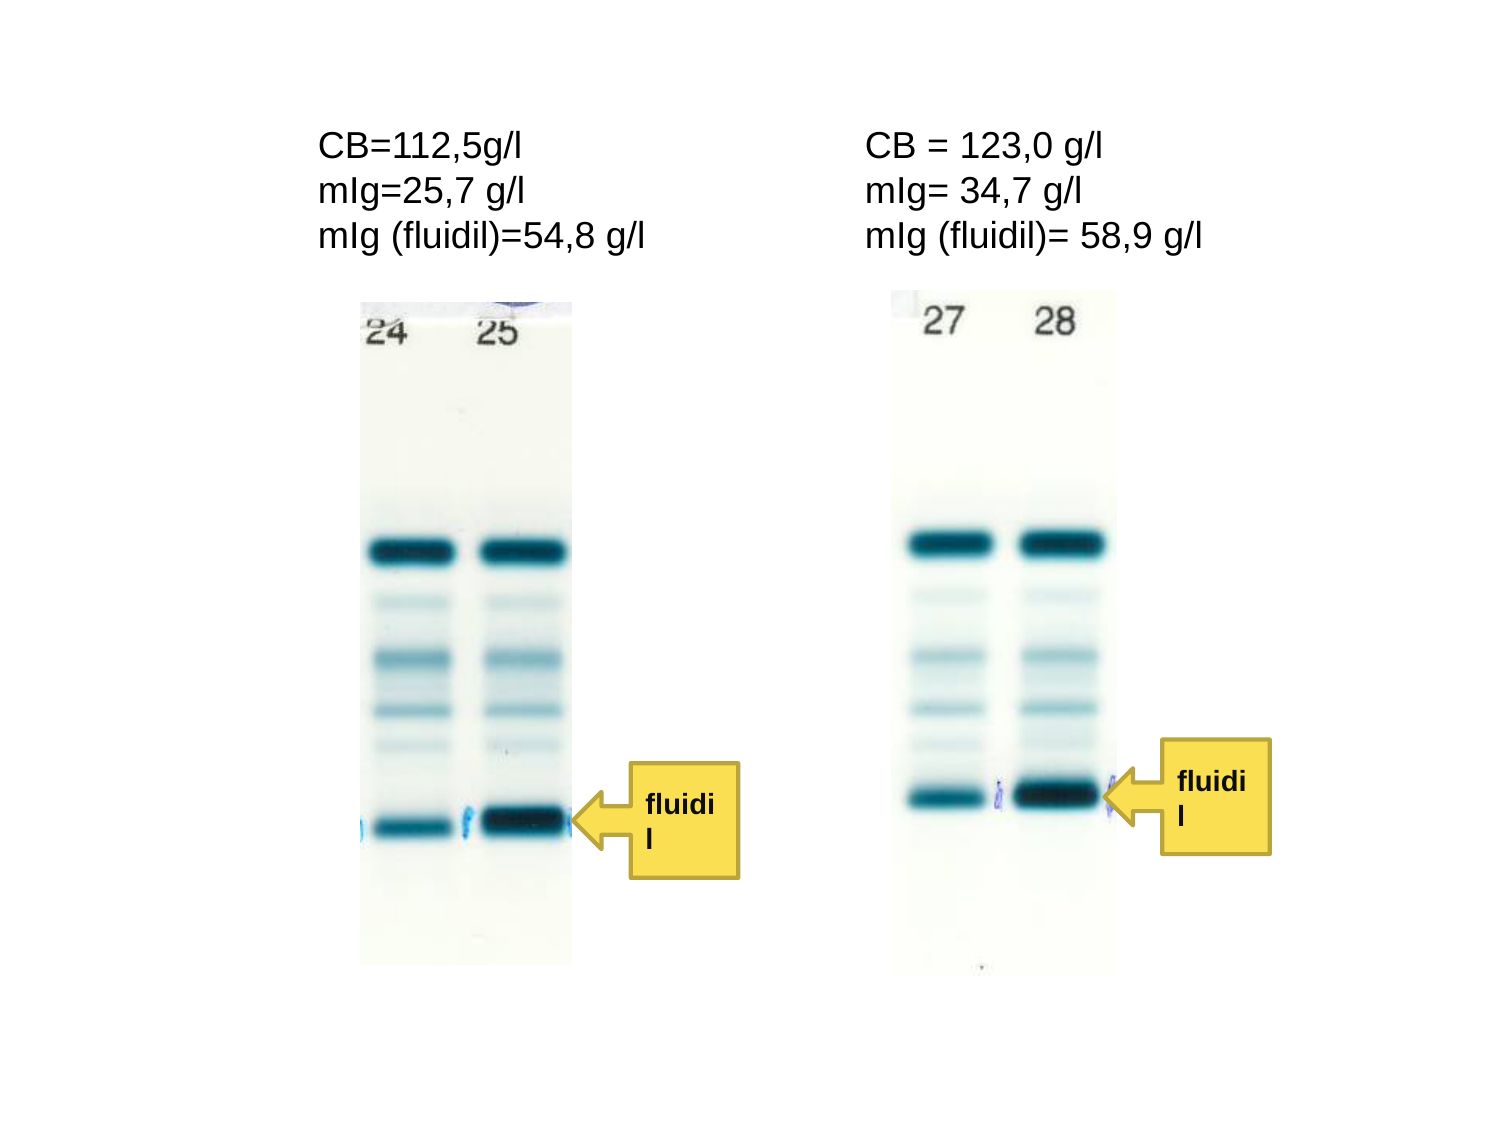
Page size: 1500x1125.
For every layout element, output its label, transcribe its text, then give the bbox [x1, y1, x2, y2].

text_box CB=112,5g/l mIg=25,7 g/l mIg (fluidil)=54,8 g/l [303, 113, 661, 354]
picture [891, 290, 1117, 977]
picture [359, 302, 572, 966]
text_box fluidil [577, 761, 741, 880]
text_box CB = 123,0 g/l mIg= 34,7 g/l mIg (fluidil)= 58,9 g/l [850, 113, 1219, 264]
text_box fluidil [1122, 737, 1272, 857]
